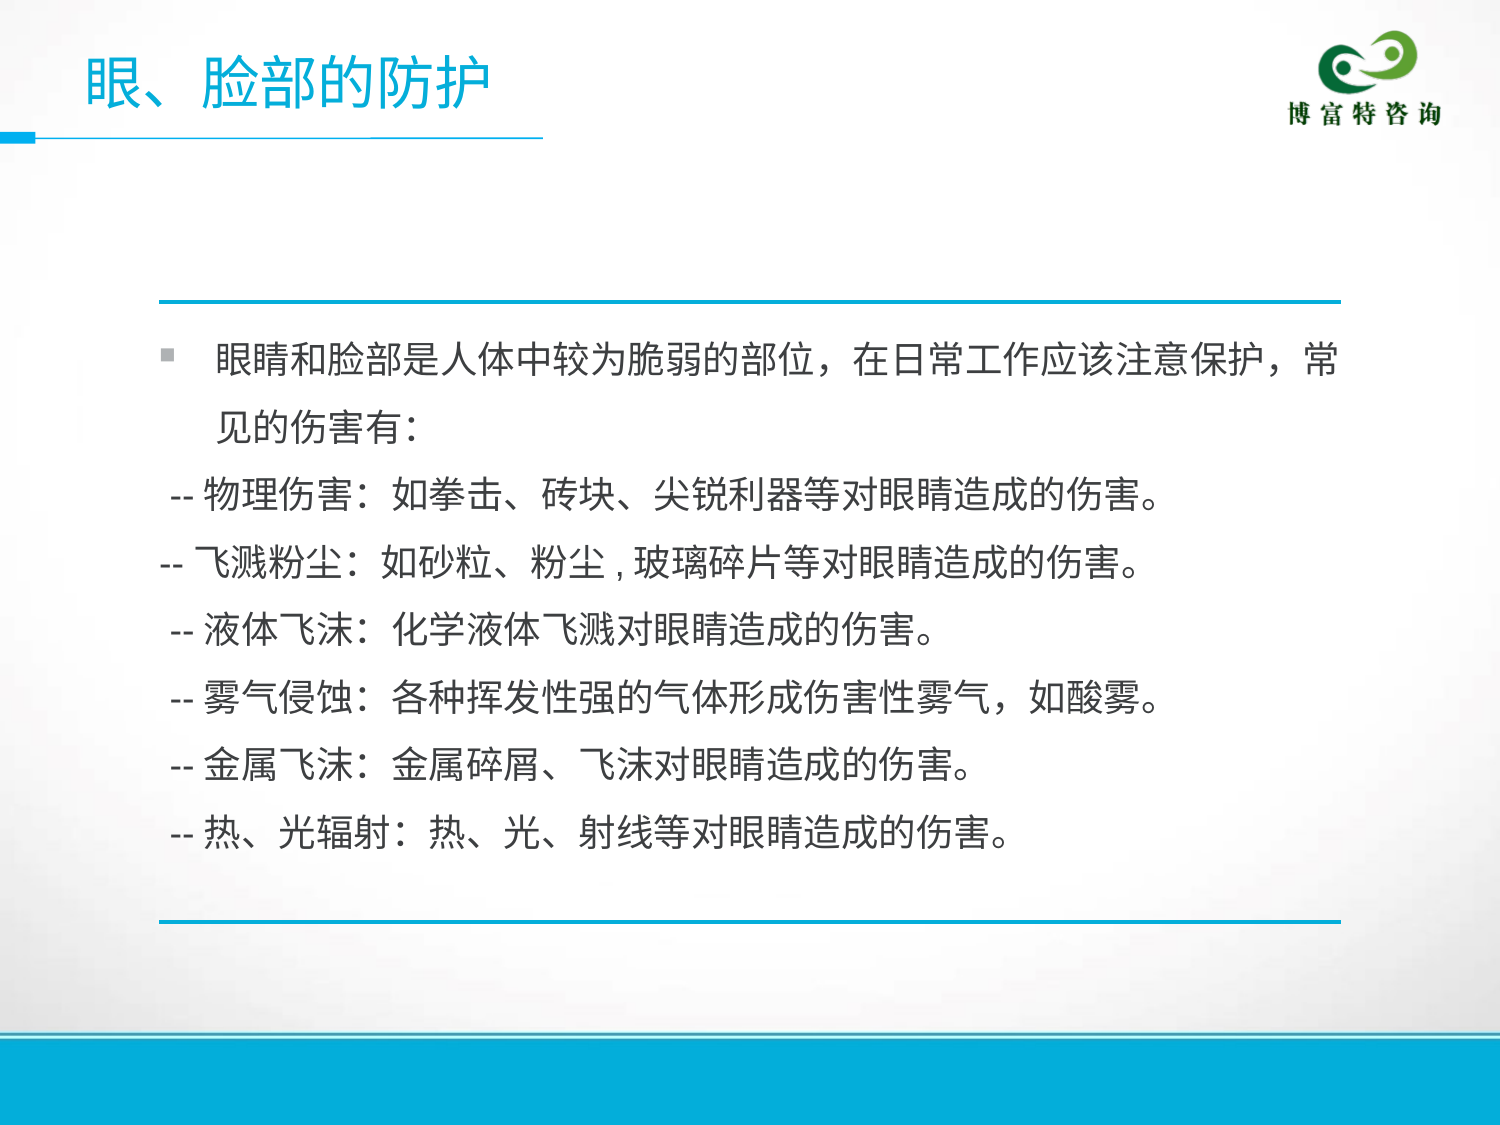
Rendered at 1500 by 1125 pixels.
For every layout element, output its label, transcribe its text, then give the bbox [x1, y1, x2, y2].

text_box 眼、脸部的防护 [69, 27, 1377, 136]
picture [0, 0, 1500, 1040]
